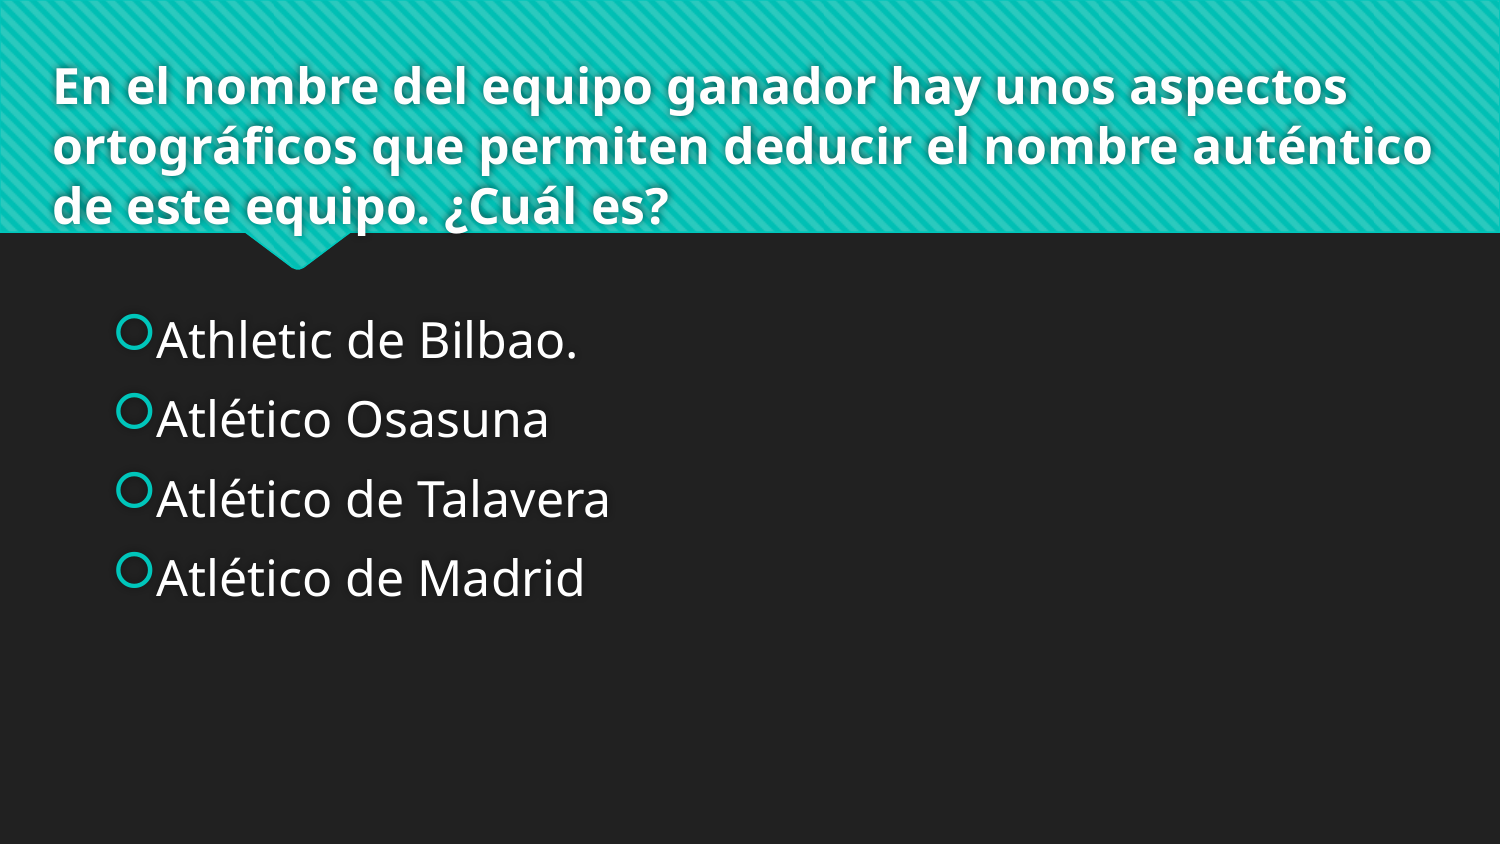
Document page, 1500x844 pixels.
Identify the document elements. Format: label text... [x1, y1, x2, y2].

title En el nombre del equipo ganador hay unos aspectos ortográficos que permiten deducir el nombre auténtico de este equipo. ¿Cuál es? [41, 32, 1459, 257]
list Athletic de Bilbao. Atlético Osasuna Atlético de Talavera Atlético de Madrid [100, 273, 1400, 721]
